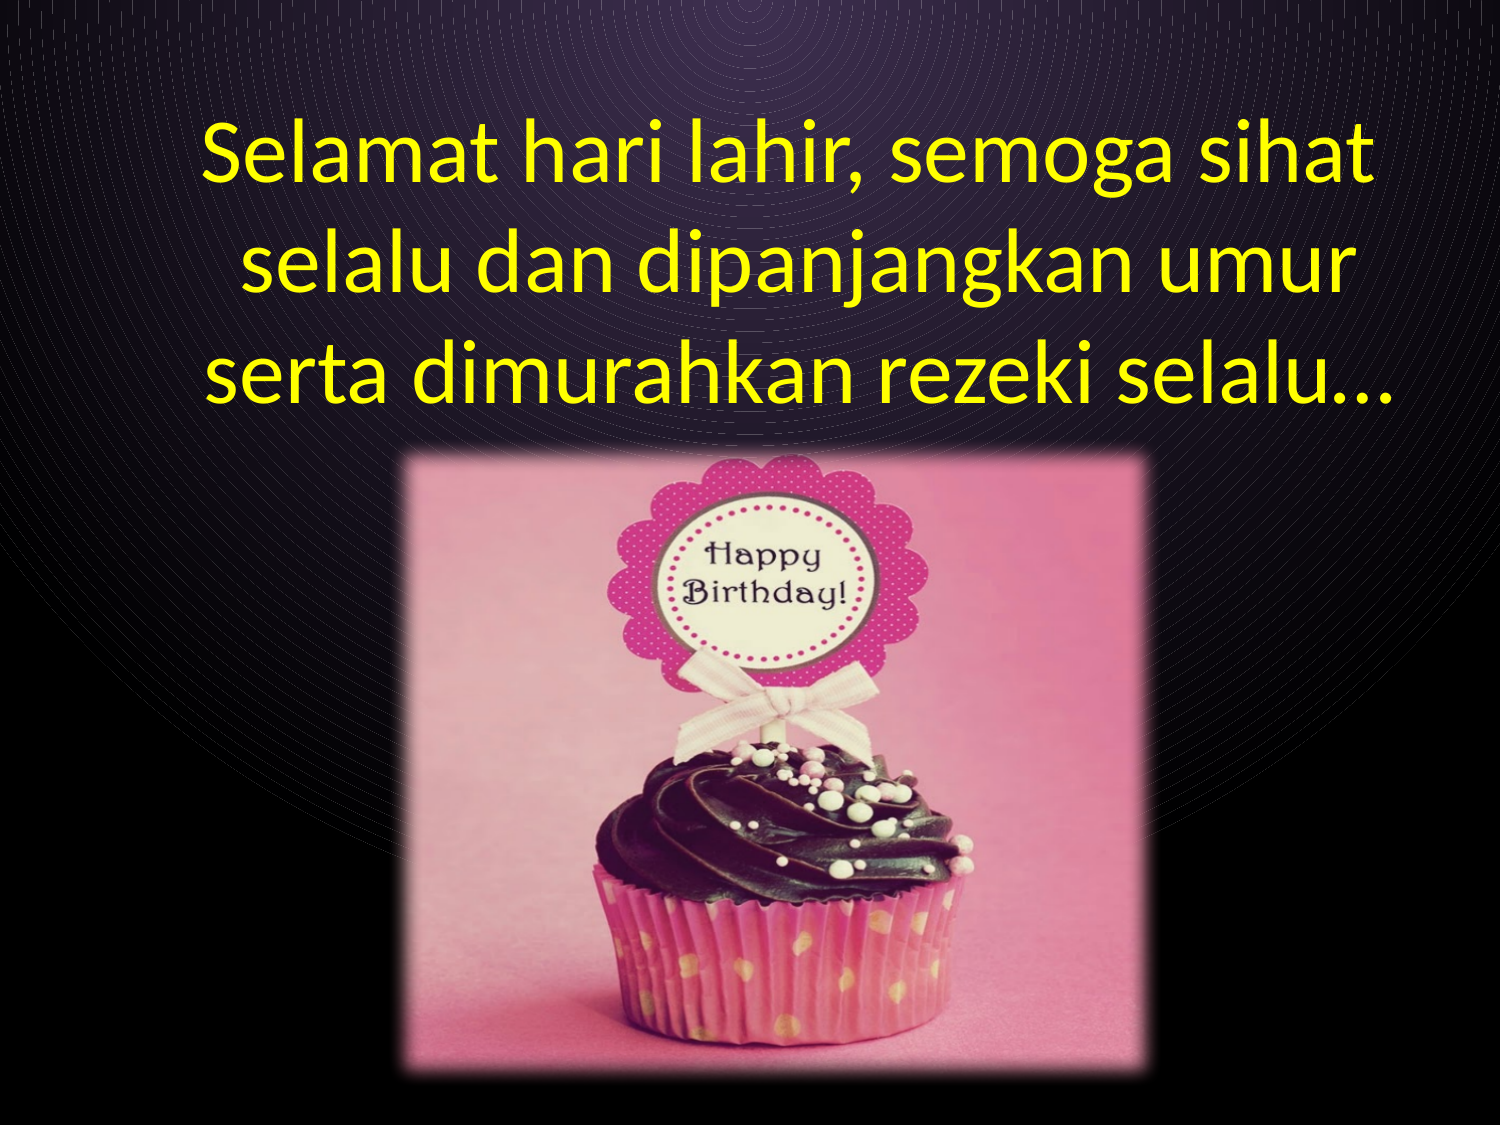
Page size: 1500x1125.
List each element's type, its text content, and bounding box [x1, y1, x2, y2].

picture [387, 437, 1164, 1088]
title Selamat hari lahir, semoga sihat selalu dan dipanjangkan umur serta dimurahkan rezeki selalu… [125, 0, 1475, 513]
